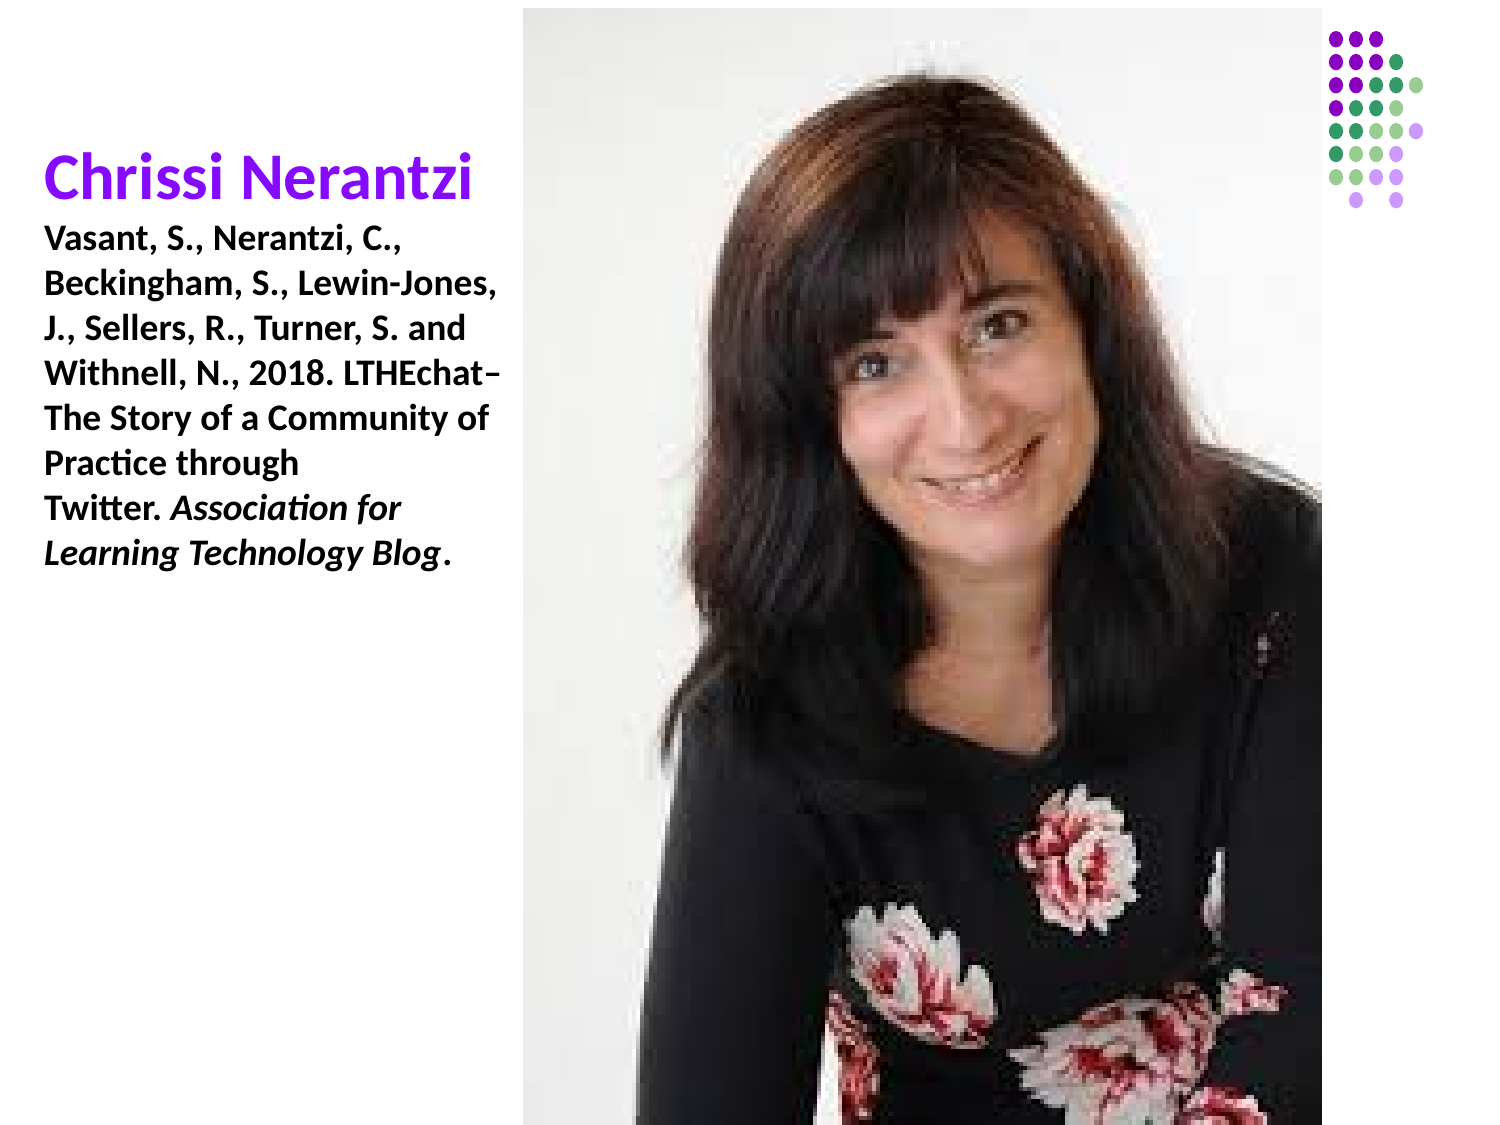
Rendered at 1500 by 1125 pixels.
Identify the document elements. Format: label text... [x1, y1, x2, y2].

picture [523, 8, 1322, 1125]
text_box Chrissi Nerantzi Vasant, S., Nerantzi, C., Beckingham, S., Lewin-Jones, J., Sellers, R., Turner, S. and Withnell, N., 2018. LTHEchat–The Story of a Community of Practice through Twitter. Association for Learning Technology Blog. [29, 125, 518, 581]
